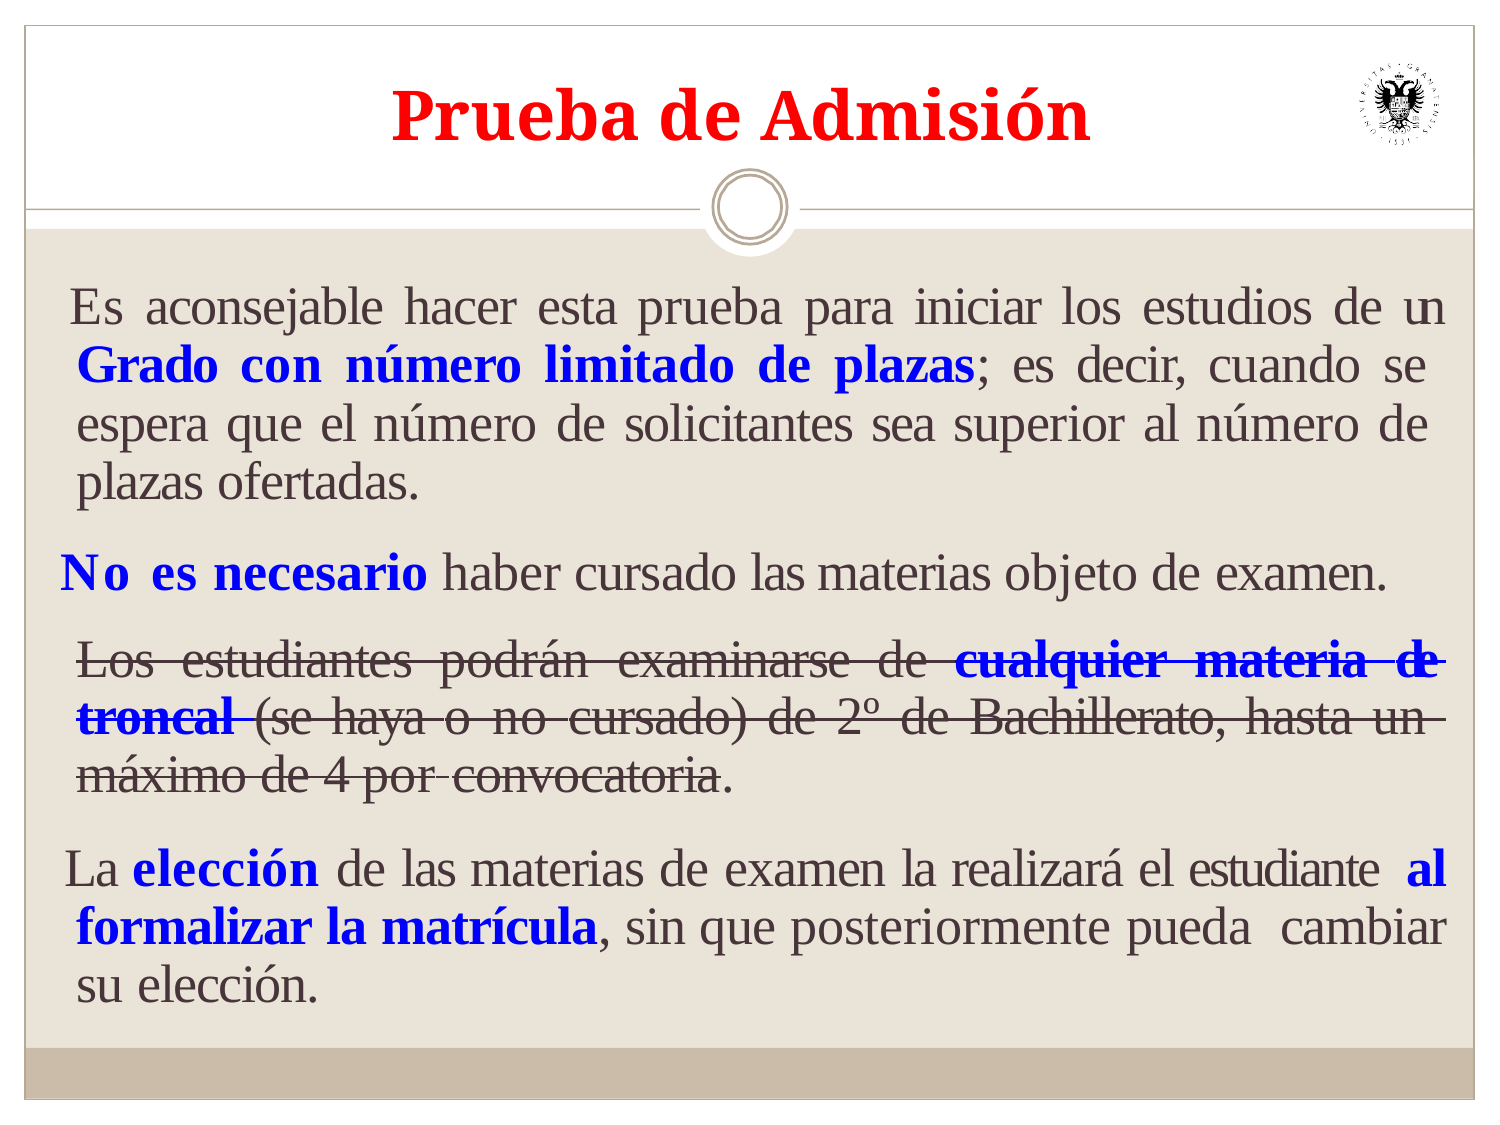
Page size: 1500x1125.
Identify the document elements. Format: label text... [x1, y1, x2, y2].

text_box  Es aconsejable hacer esta prueba para iniciar los estudios de un Grado con número limitado de plazas; es decir, cuando se espera que el número de solicitantes sea superior al número de plazas ofertadas.  No es necesario haber cursado las materias objeto de examen.  Los estudiantes podrán examinarse de cualquier materia de troncal (se haya o no cursado) de 2º de Bachillerato, hasta un máximo de 4 por convocatoria.  La elección de las materias de examen la realizará el estudiante al formalizar la matrícula, sin que posteriormente pueda cambiar su elección. [30, 267, 1447, 1014]
picture [1310, 35, 1488, 220]
title Prueba de Admisión [389, 69, 1111, 260]
